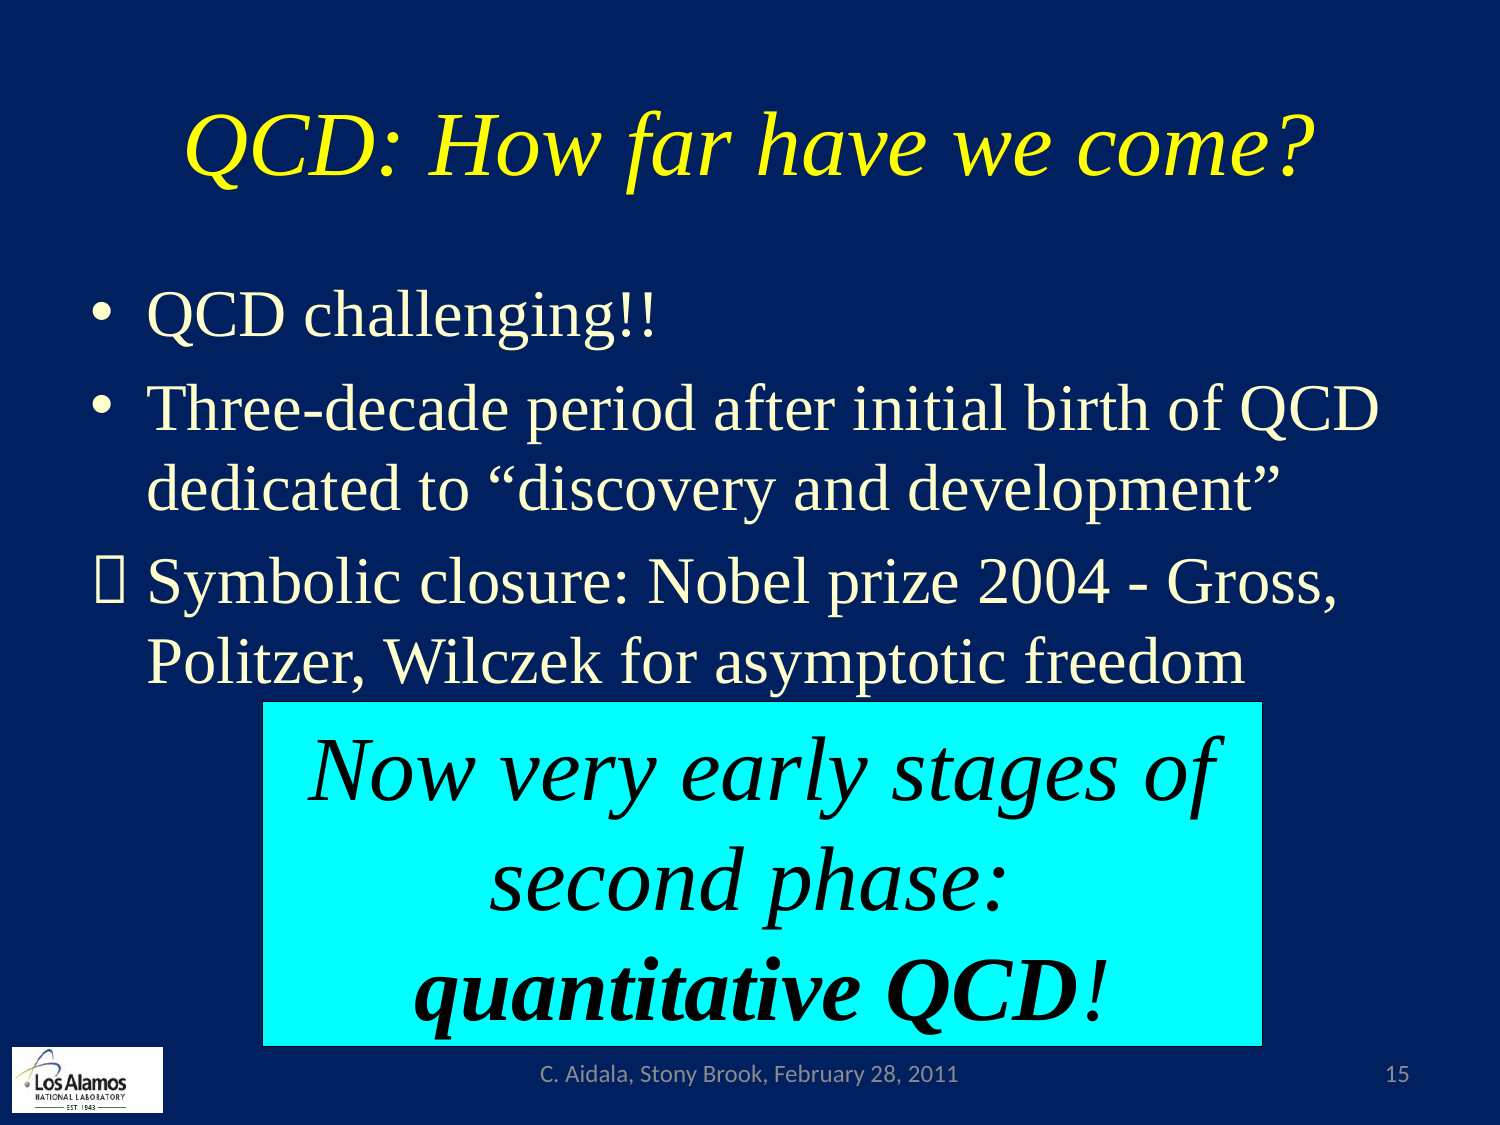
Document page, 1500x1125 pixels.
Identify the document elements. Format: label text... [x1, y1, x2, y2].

slide_number 15 [1074, 1042, 1425, 1103]
text_box Now very early stages of second phase: quantitative QCD! [262, 701, 1263, 1047]
title QCD: How far have we come? [75, 45, 1425, 233]
list QCD challenging!! Three-decade period after initial birth of QCD dedicated to “discovery and development”  Symbolic closure: Nobel prize 2004 - Gross, Politzer, Wilczek for asymptotic freedom [75, 262, 1425, 1005]
footer C. Aidala, Stony Brook, February 28, 2011 [512, 1047, 988, 1103]
picture [12, 1047, 163, 1113]
